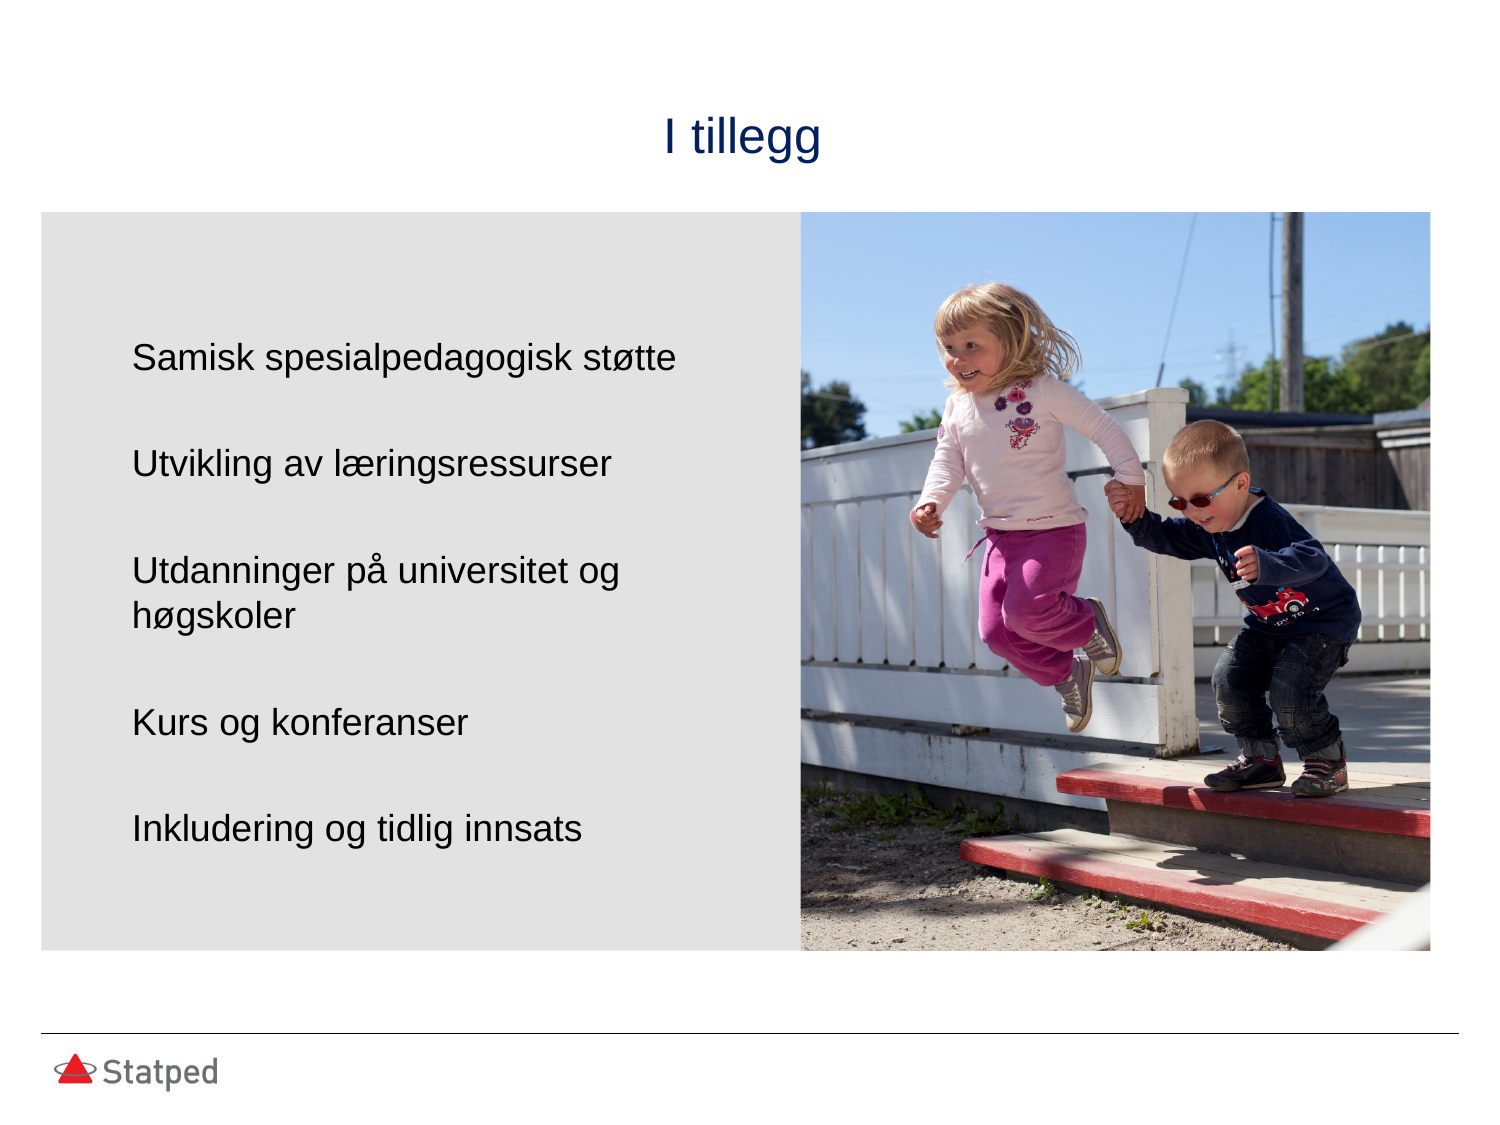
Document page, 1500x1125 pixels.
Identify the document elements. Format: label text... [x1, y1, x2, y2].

picture [800, 211, 1431, 951]
picture [0, 1044, 233, 1125]
text_box [41, 212, 798, 951]
text_box I tillegg [41, 95, 1459, 173]
text_box Samisk spesialpedagogisk støtte Utvikling av læringsressurser Utdanninger på universitet og høgskoler Kurs og konferanser Inkludering og tidlig innsats [75, 332, 787, 993]
